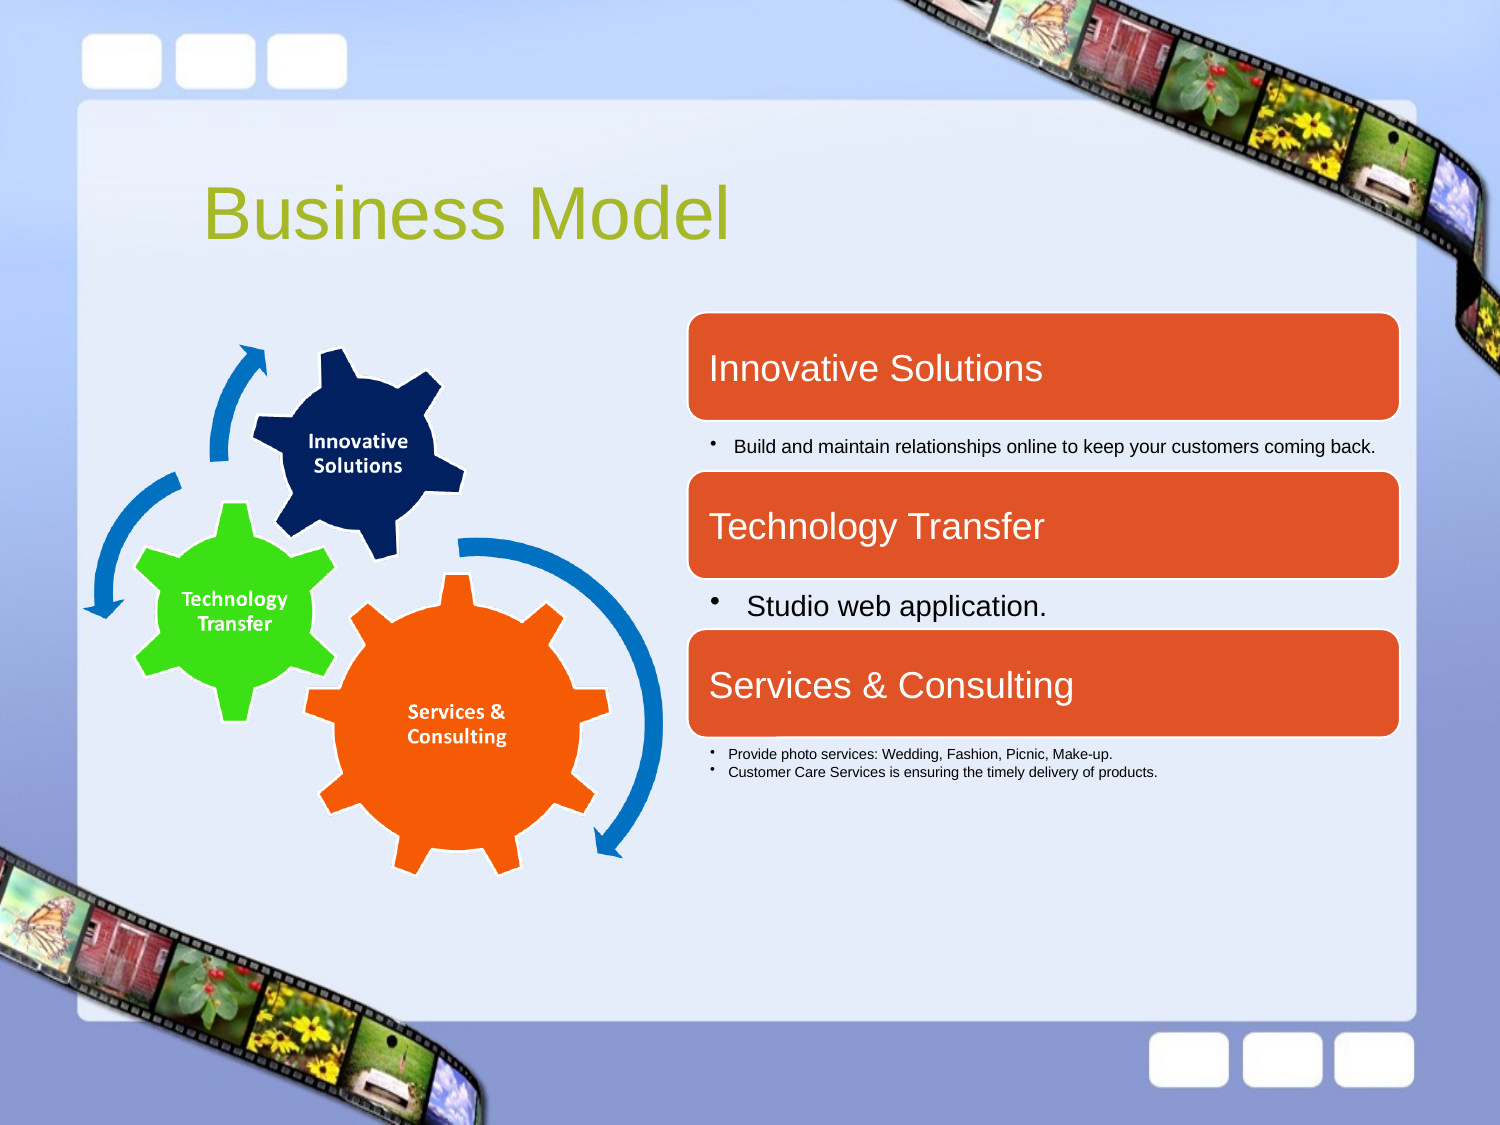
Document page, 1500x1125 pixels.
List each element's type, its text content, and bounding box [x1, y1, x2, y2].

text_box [687, 312, 1400, 788]
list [47, 237, 663, 963]
picture [0, 0, 1500, 1125]
title Business Model [187, 62, 1313, 263]
